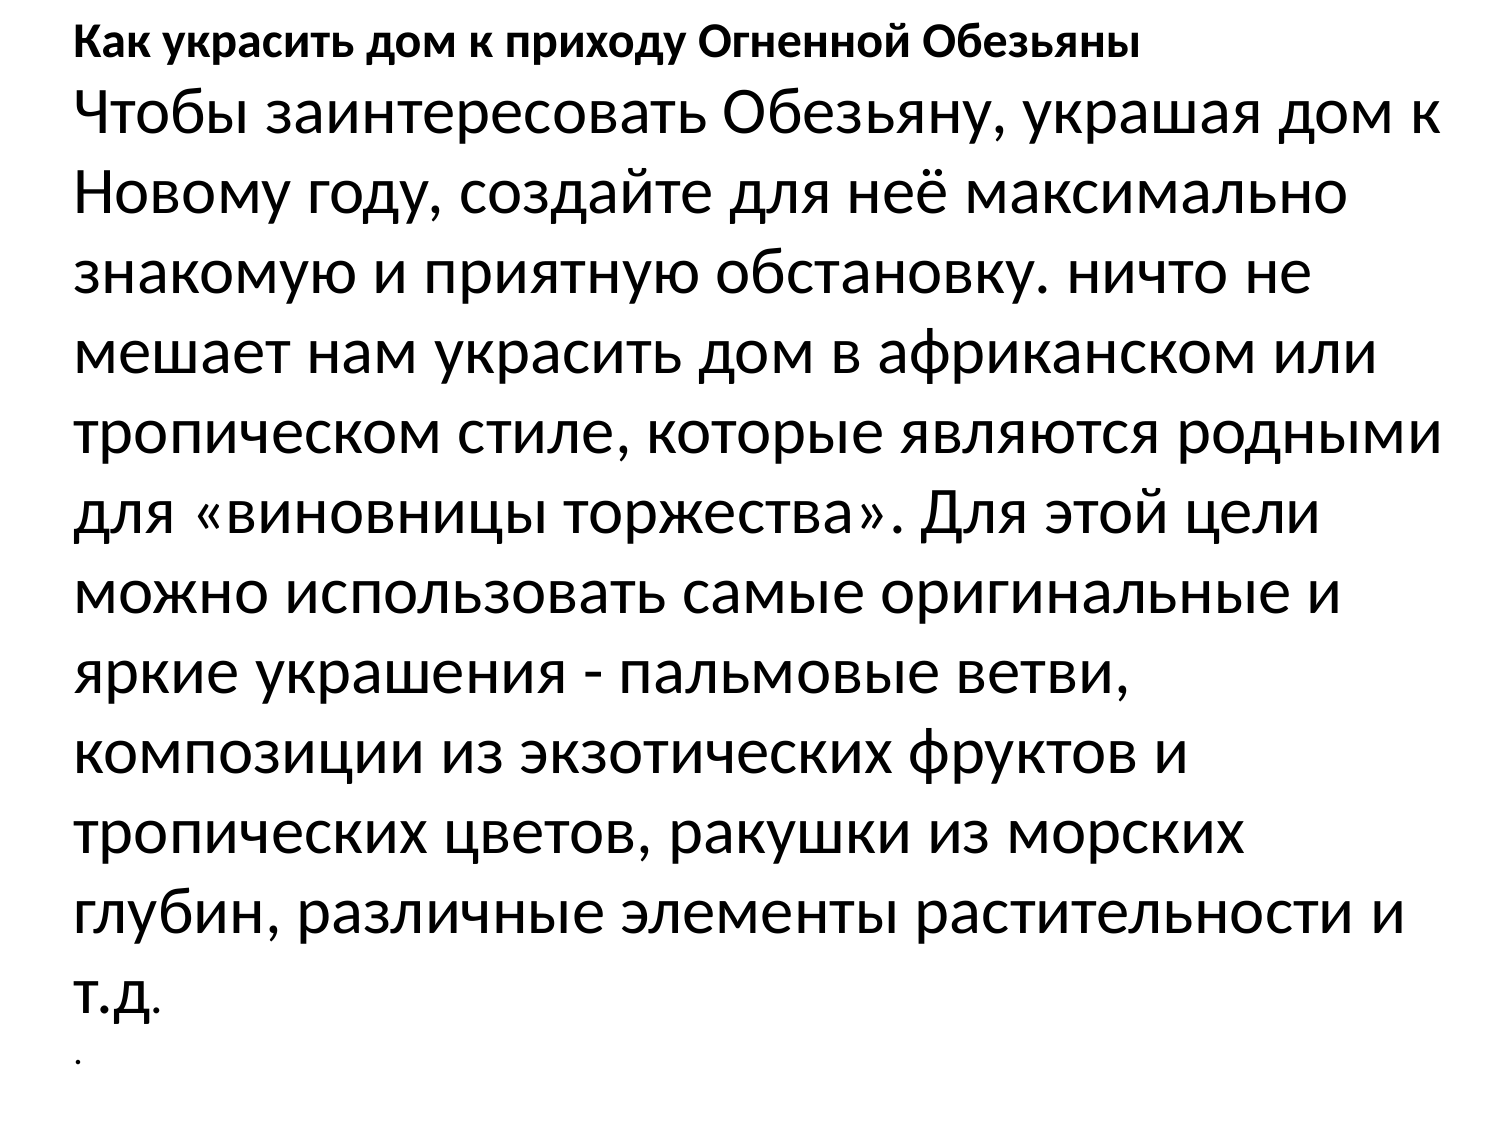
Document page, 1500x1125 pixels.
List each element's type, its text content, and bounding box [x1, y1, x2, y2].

text_box Как украсить дом к приходу Огненной Обезьяны Чтобы заинтересовать Обезьяну, украшая дом к Новому году, создайте для неё максимально знакомую и приятную обстановку. ничто не мешает нам украсить дом в африканском или тропическом стиле, которые являются родными для «виновницы торжества». Для этой цели можно использовать самые оригинальные и яркие украшения - пальмовые ветви, композиции из экзотических фруктов и тропических цветов, ракушки из морских глубин, различные элементы растительности и т.д. . [58, 0, 1465, 1080]
